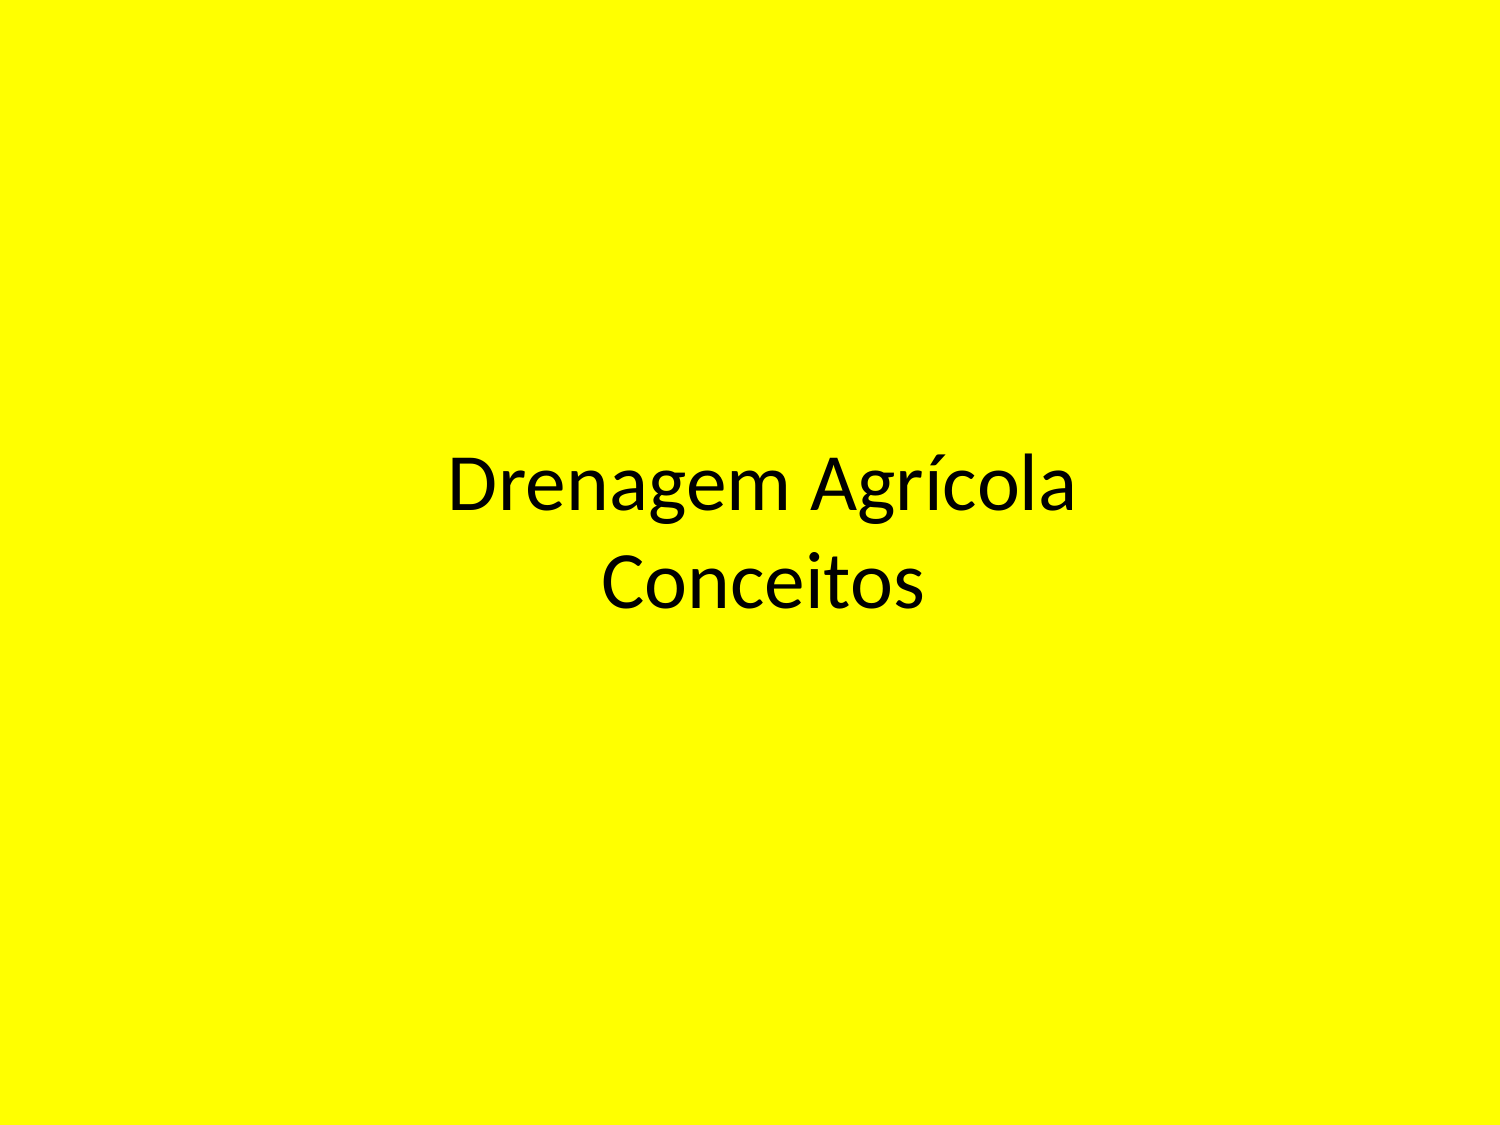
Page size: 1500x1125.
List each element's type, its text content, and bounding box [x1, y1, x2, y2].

title Drenagem Agrícola Conceitos [88, 420, 1439, 634]
